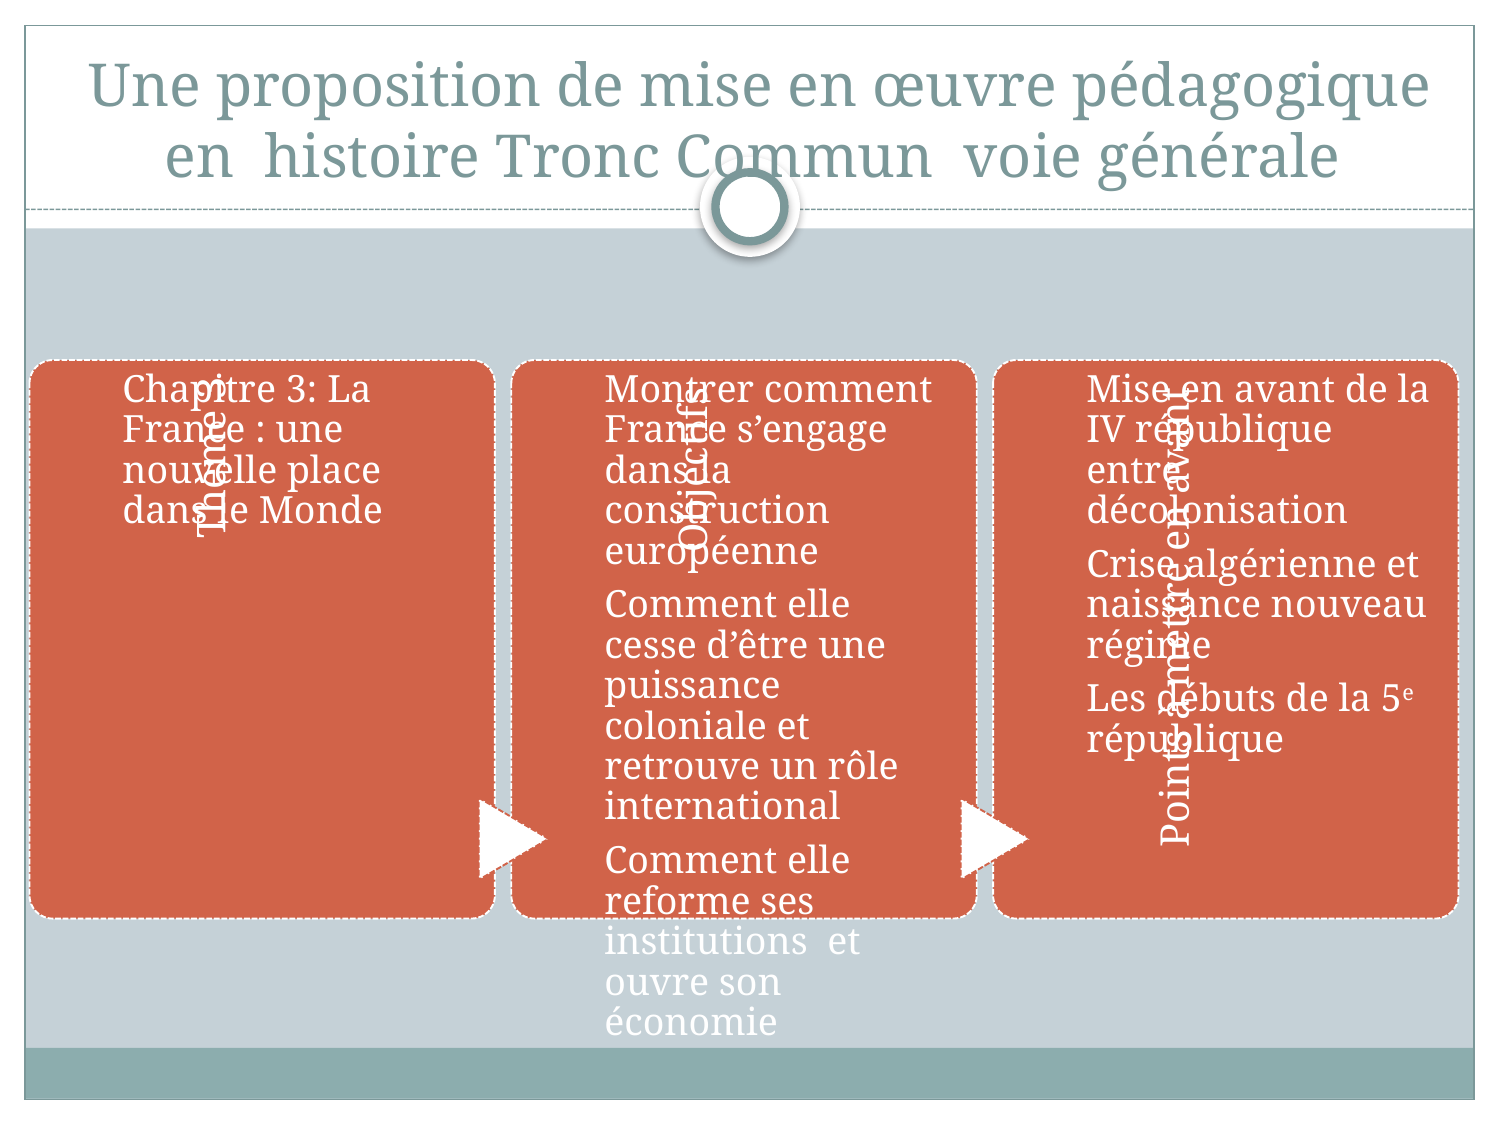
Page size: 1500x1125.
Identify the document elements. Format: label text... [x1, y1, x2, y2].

title Une proposition de mise en œuvre pédagogique en histoire Tronc Commun voie générale [49, 37, 1471, 197]
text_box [29, 231, 1459, 1047]
